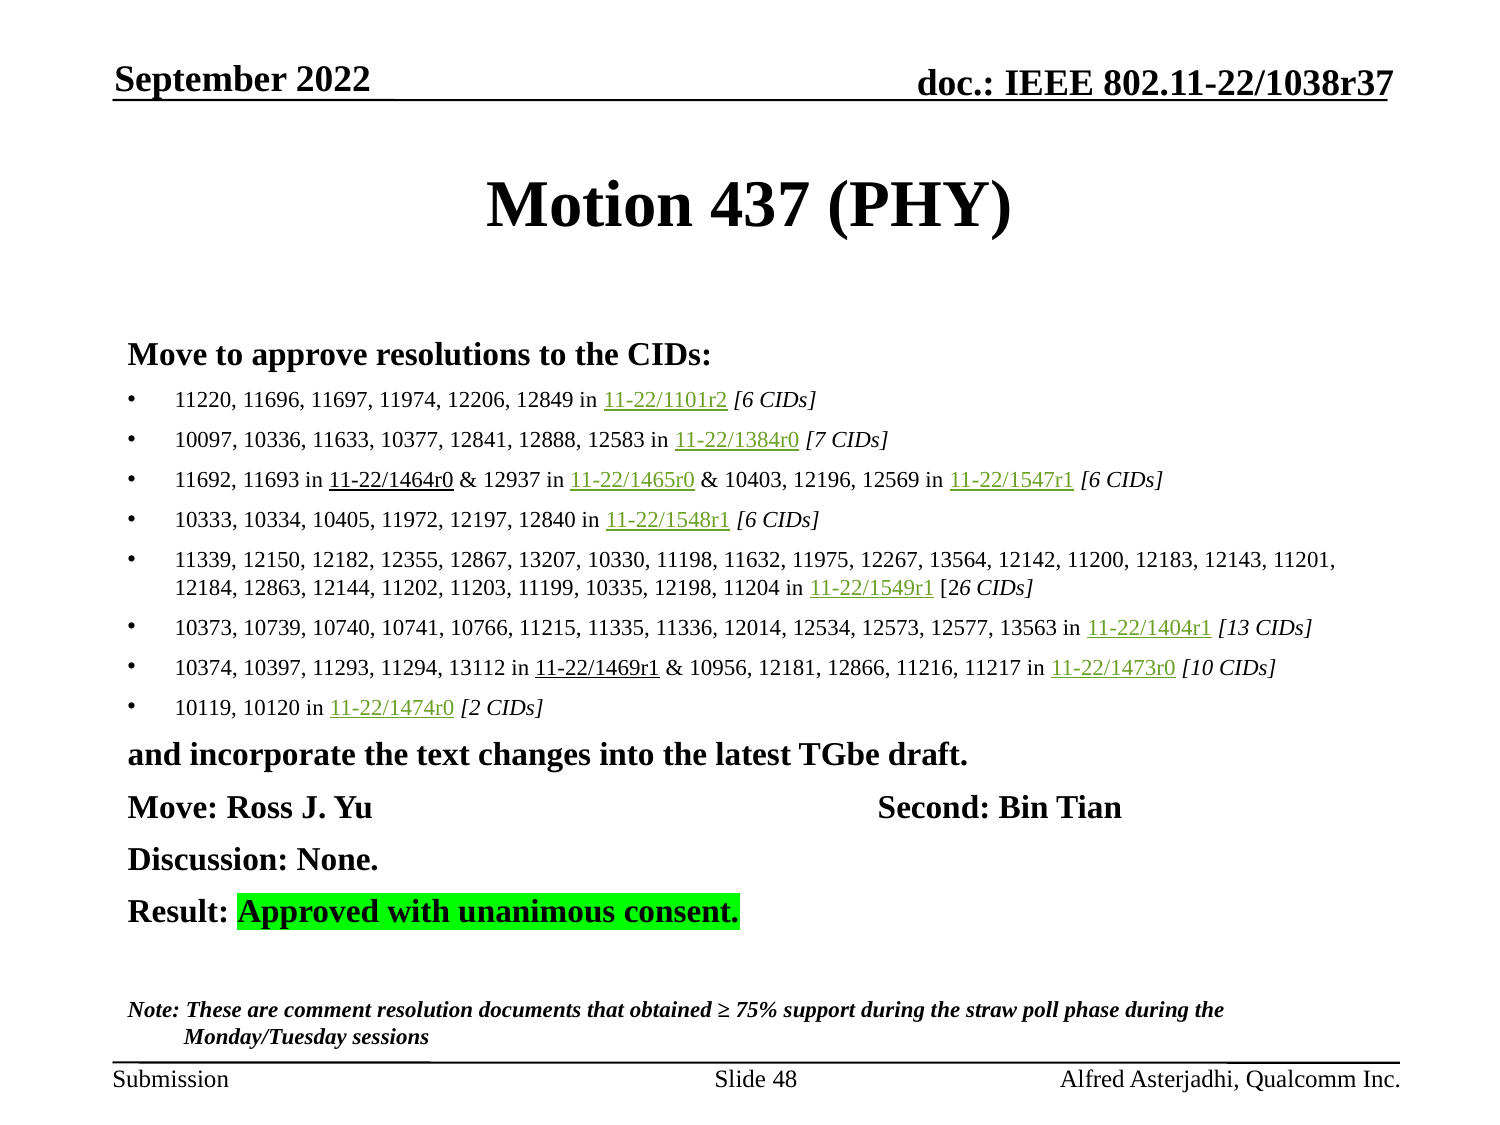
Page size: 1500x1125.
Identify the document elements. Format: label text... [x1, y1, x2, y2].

title Motion 437 (PHY) [112, 112, 1388, 288]
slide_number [114, 54, 423, 100]
footer Alfred Asterjadhi, Qualcomm Inc. [878, 1061, 1402, 1093]
slide_number Slide 48 [712, 1061, 800, 1123]
list Move to approve resolutions to the CIDs: 11220, 11696, 11697, 11974, 12206, 12849 in 11-22/1101r2 [6 CIDs] 10097, 10336, 11633, 10377, 12841, 12888, 12583 in 11-22/1384r0 [7 CIDs] 11692, 11693 in 11-22/1464r0 & 12937 in 11-22/1465r0 & 10403, 12196, 12569 in 11-22/1547r1 [6 CIDs] 10333, 10334, 10405, 11972, 12197, 12840 in 11-22/1548r1 [6 CIDs] 11339, 12150, 12182, 12355, 12867, 13207, 10330, 11198, 11632, 11975, 12267, 13564, 12142, 11200, 12183, 12143, 11201, 12184, 12863, 12144, 11202, 11203, 11199, 10335, 12198, 11204 in 11-22/1549r1 [26 CIDs] 10373, 10739, 10740, 10741, 10766, 11215, 11335, 11336, 12014, 12534, 12573, 12577, 13563 in 11-22/1404r1 [13 CIDs] 10374, 10397, 11293, 11294, 13112 in 11-22/1469r1 & 10956, 12181, 12866, 11216, 11217 in 11-22/1473r0 [10 CIDs] 10119, 10120 in 11-22/1474r0 [2 CIDs] and incorporate the text changes into the latest TGbe draft. Move: Ross J. Yu Second: Bin Tian Discussion: None. Result: Approved with unanimous consent. Note: These are comment resolution documents that obtained ≥ 75% support during the straw poll phase during the Monday/Tuesday sessions [112, 324, 1402, 1063]
